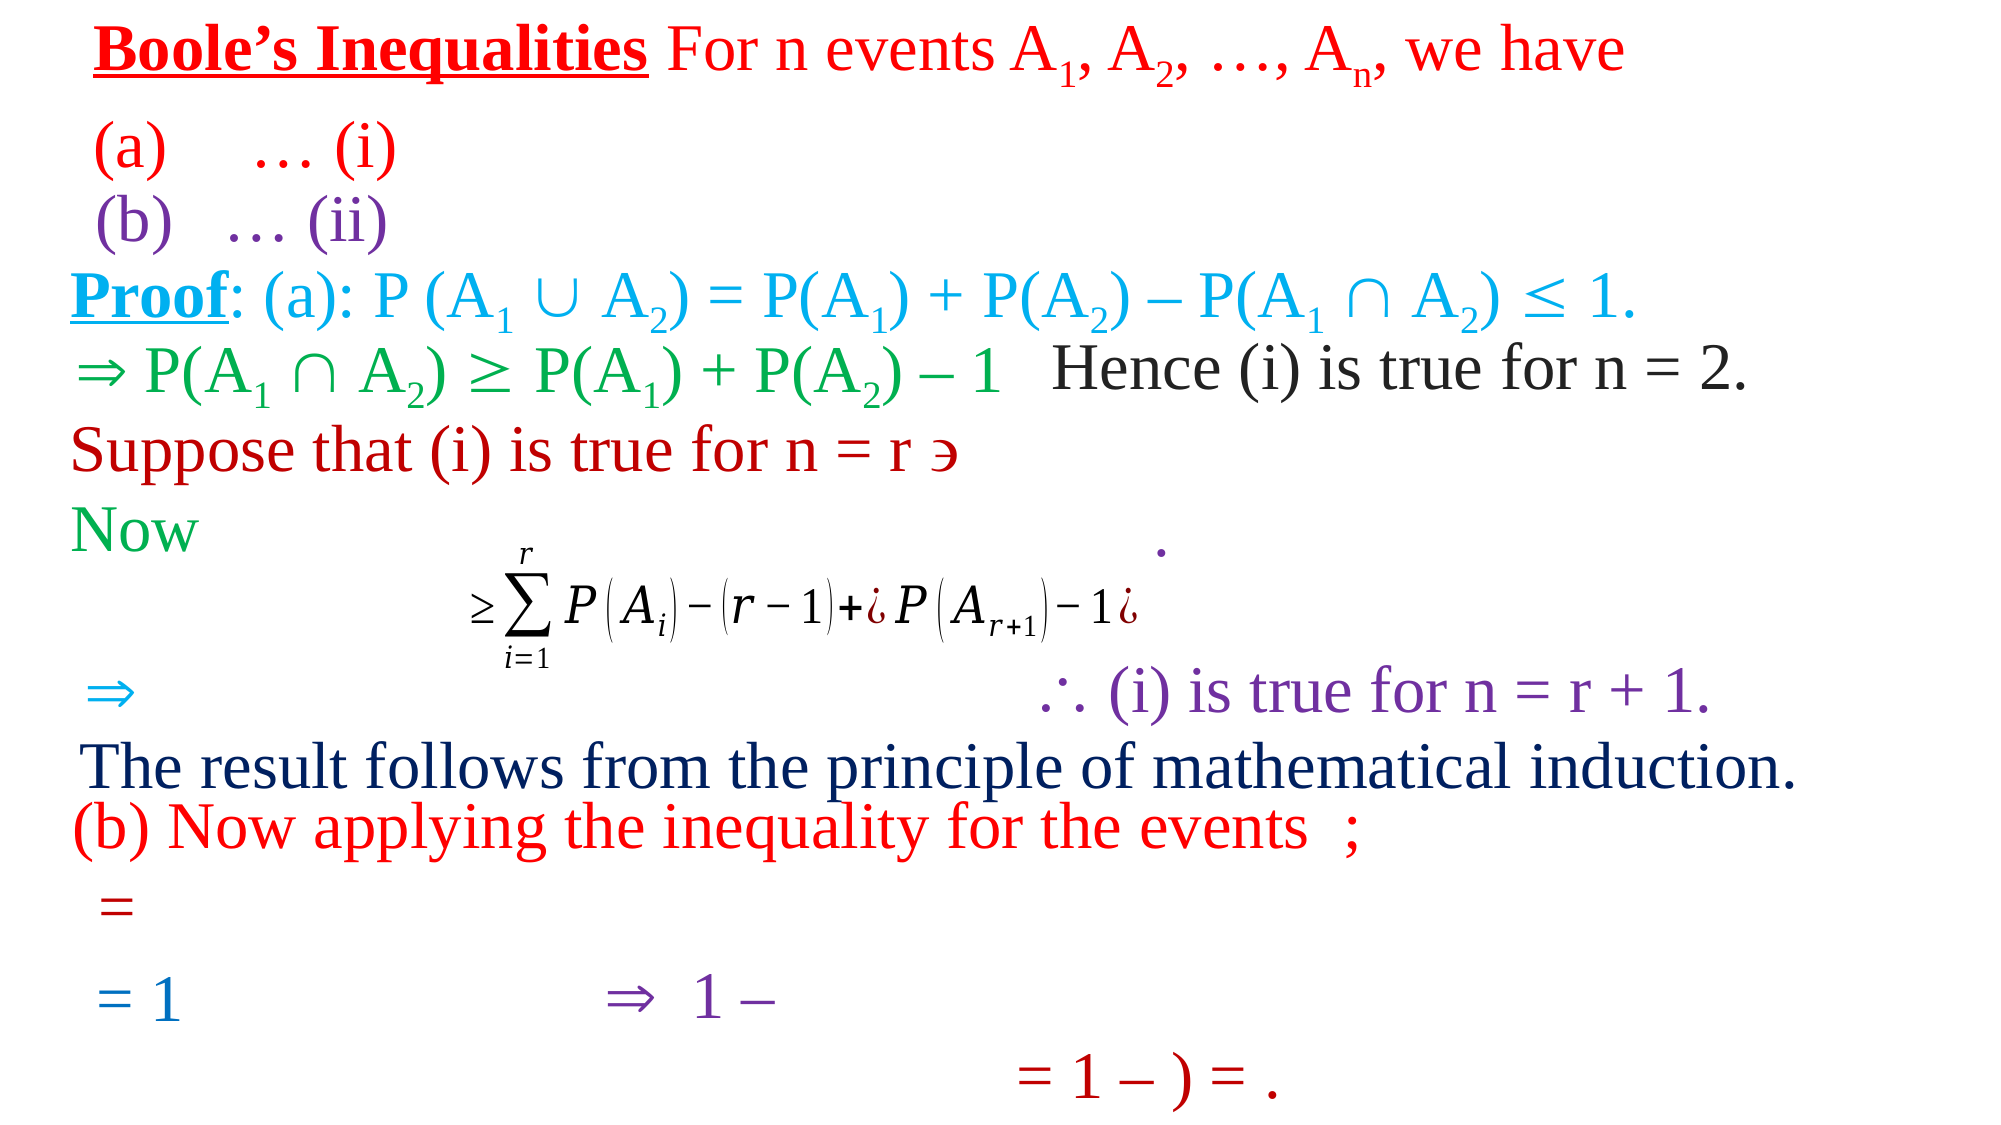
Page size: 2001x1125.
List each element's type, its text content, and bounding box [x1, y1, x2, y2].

text_box  P(A1  A2)  P(A1) + P(A2) – 1 [60, 318, 1070, 425]
text_box The result follows from the principle of mathematical induction. [64, 714, 1840, 810]
text_box  (i) is true for n = r + 1. [1019, 638, 1805, 714]
text_box Proof: (a): P (A1  A2) = P(A1) + P(A2) – P(A1  A2)  1. [55, 243, 1708, 349]
text_box Hence (i) is true for n = 2. [1036, 315, 1805, 411]
